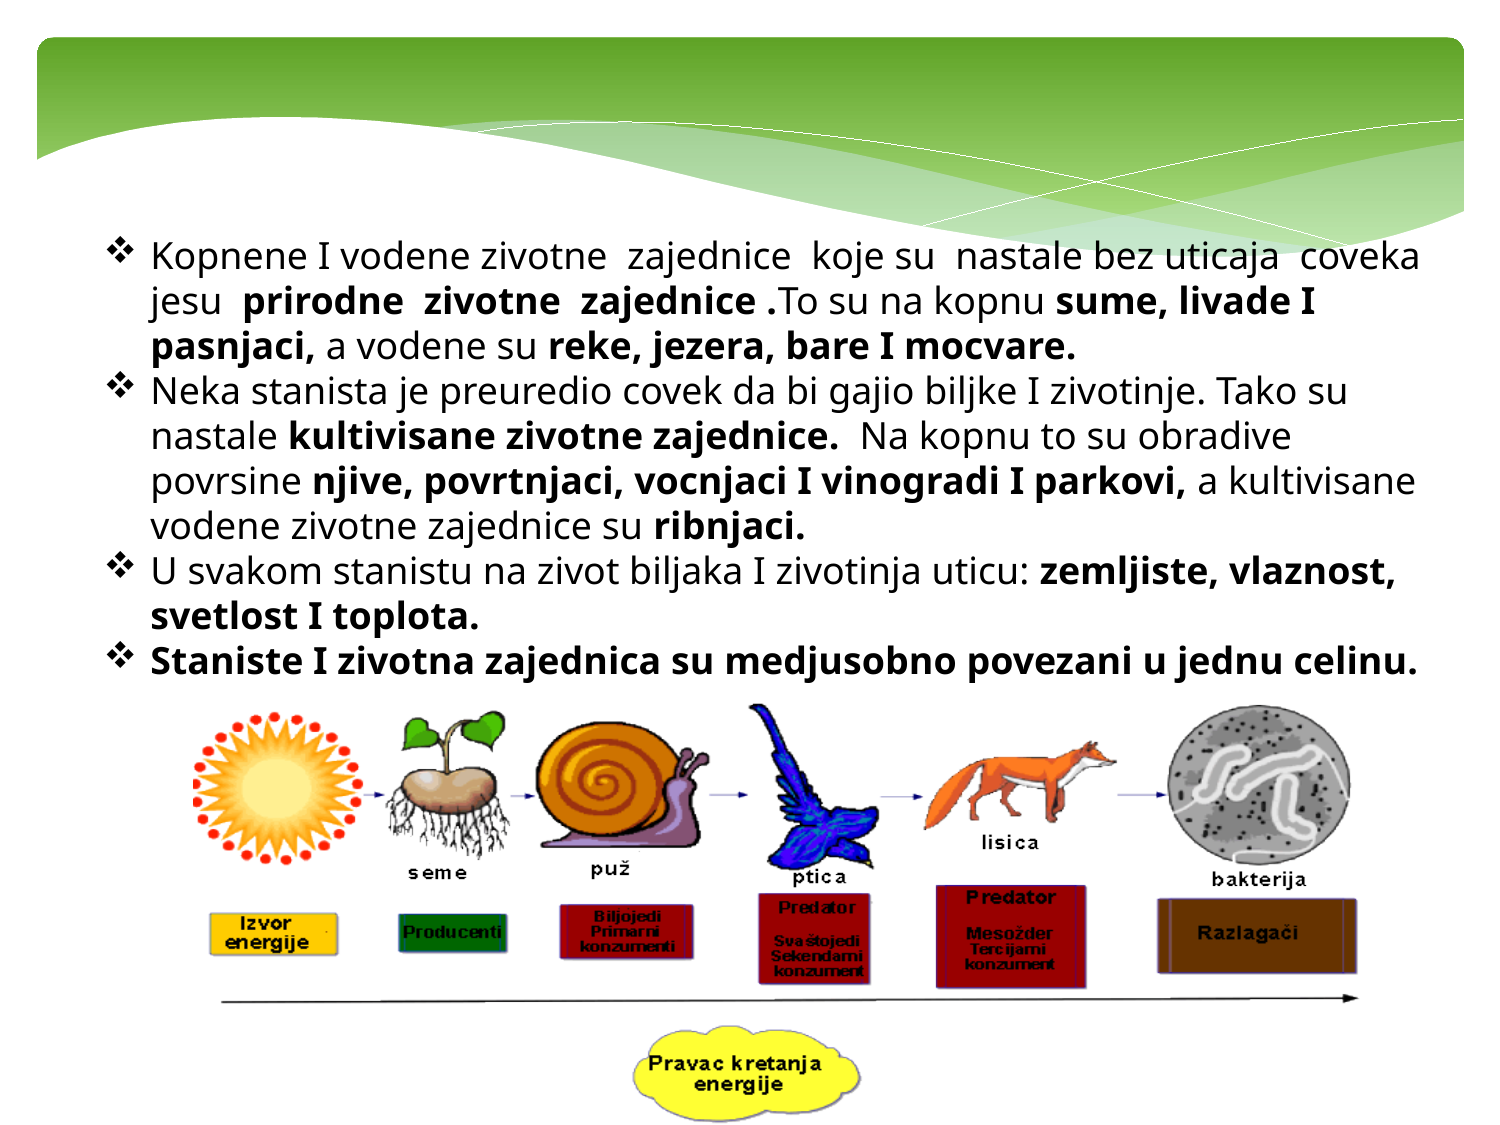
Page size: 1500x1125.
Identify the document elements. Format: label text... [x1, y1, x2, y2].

text_box Kopnene I vodene zivotne zajednice koje su nastale bez uticaja coveka jesu prirodne zivotne zajednice .To su na kopnu sume, livade I pasnjaci, a vodene su reke, jezera, bare I mocvare. Neka stanista je preuredio covek da bi gajio biljke I zivotinje. Tako su nastale kultivisane zivotne zajednice. Na kopnu to su obradive povrsine njive, povrtnjaci, vocnjaci I vinogradi I parkovi, a kultivisane vodene zivotne zajednice su ribnjaci. U svakom stanistu na zivot biljaka I zivotinja uticu: zemljiste, vlaznost, svetlost I toplota. Staniste I zivotna zajednica su medjusobno povezani u jednu celinu. [88, 224, 1452, 690]
picture [27, 562, 1363, 1125]
